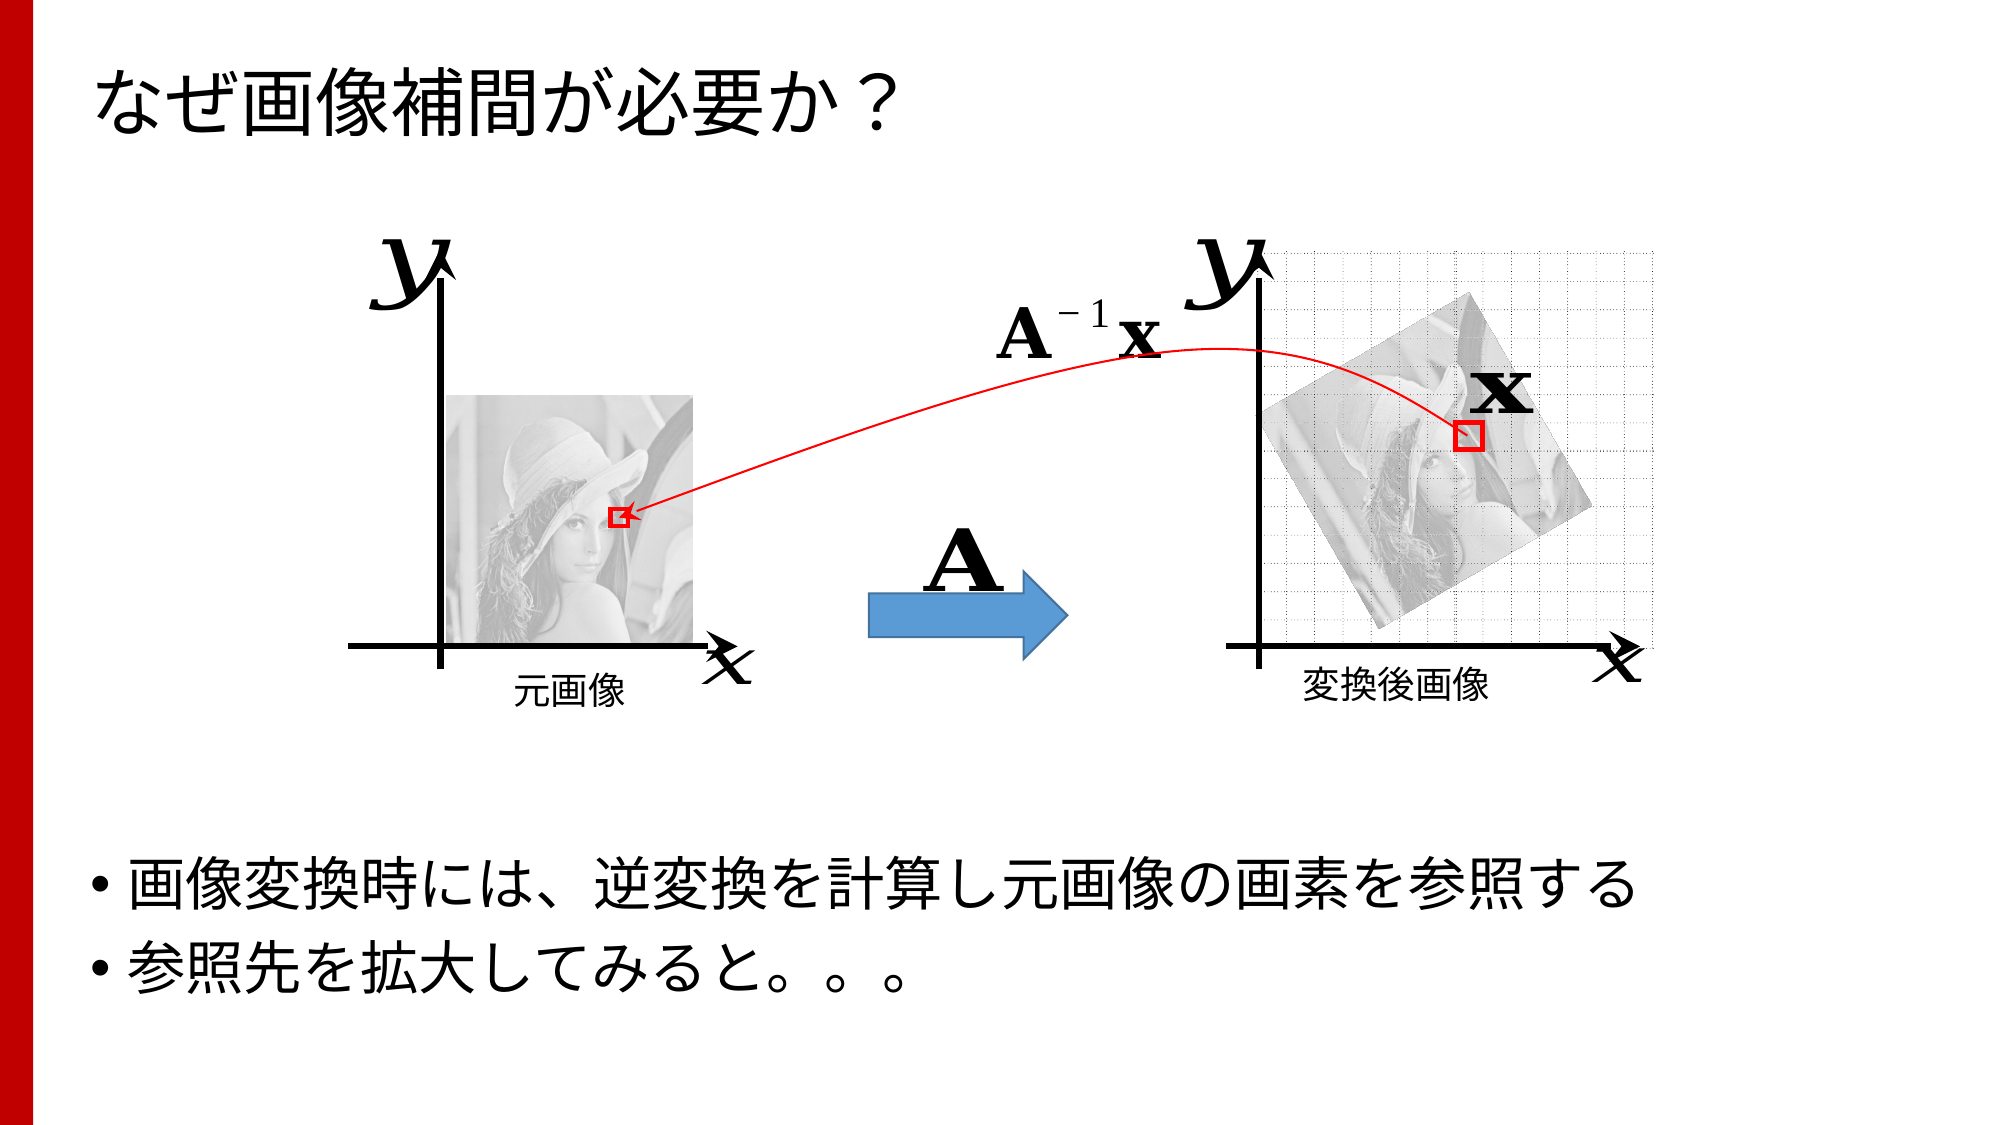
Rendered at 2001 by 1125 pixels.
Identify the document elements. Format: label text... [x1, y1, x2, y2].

list 画像変換時には、逆変換を計算し元画像の画素を参照する 参照先を拡大してみると。。。 [75, 847, 1958, 1076]
picture [1250, 647, 1258, 658]
picture [446, 395, 693, 643]
picture [1250, 527, 1258, 646]
picture [1250, 251, 1258, 288]
text_box 元画像 [498, 659, 641, 720]
text_box [867, 568, 1069, 662]
title なぜ画像補間が必要か？ [75, 46, 1958, 167]
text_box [610, 288, 1539, 527]
text_box 変換後画像 [1287, 658, 1505, 714]
picture [1259, 251, 1655, 658]
